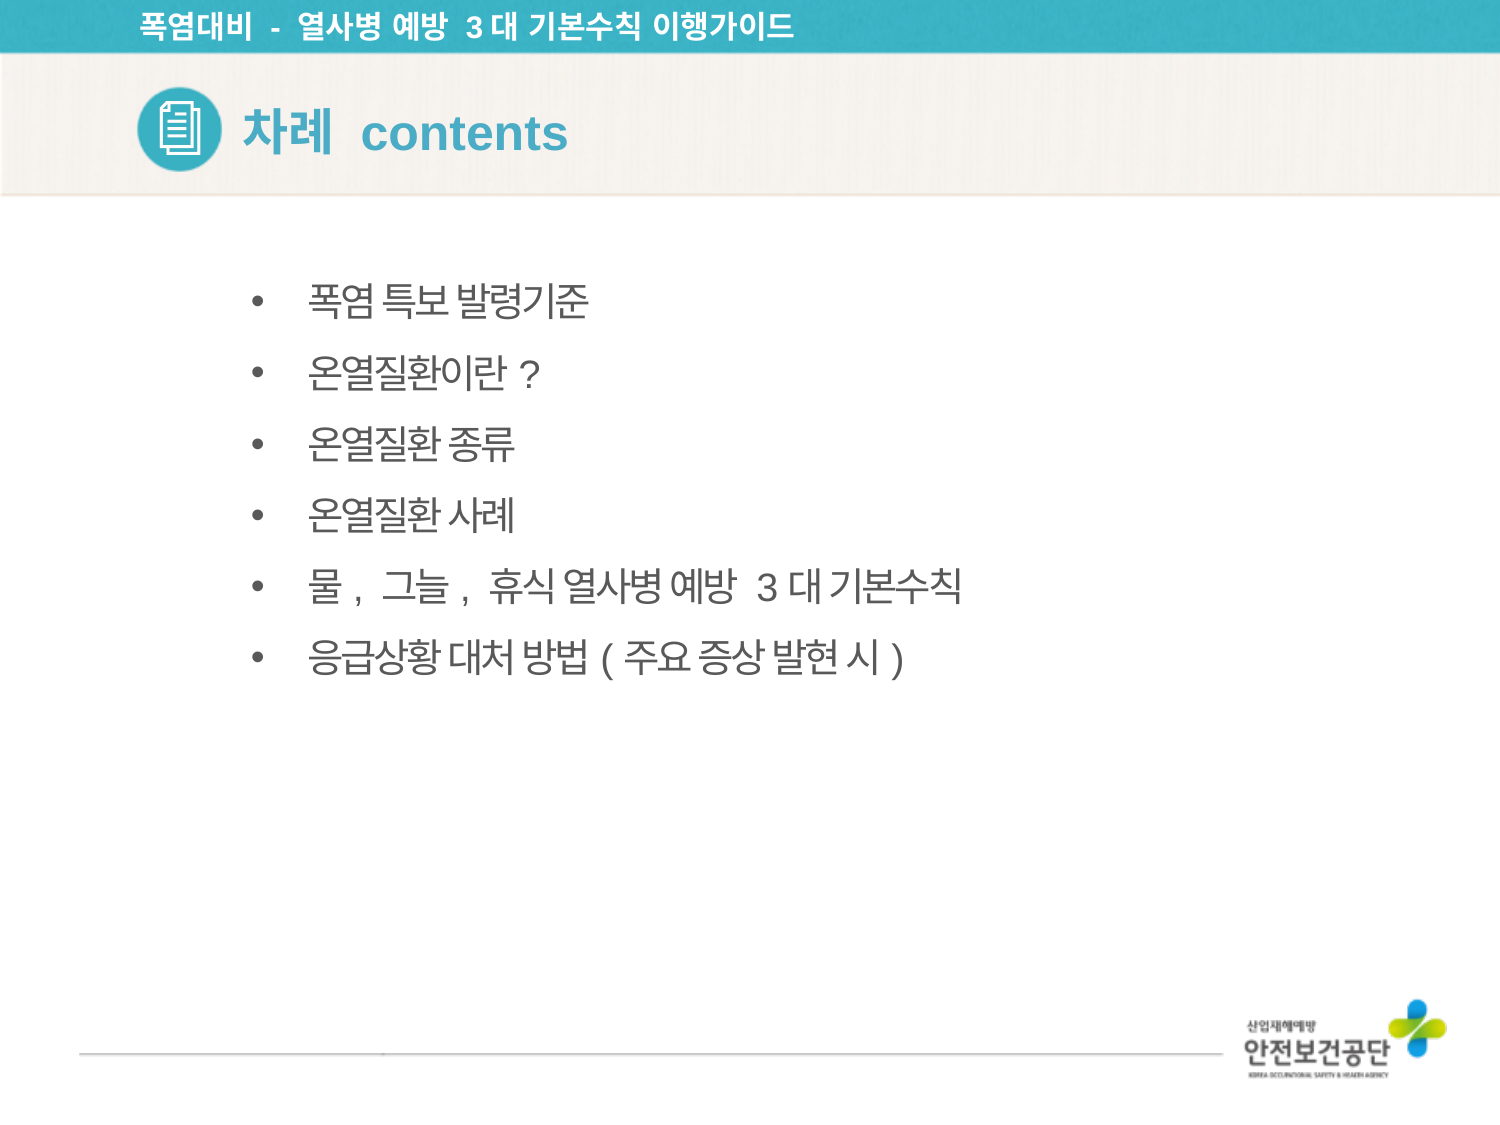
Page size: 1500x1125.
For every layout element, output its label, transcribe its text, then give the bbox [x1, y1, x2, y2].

text_box 차례 contents [227, 92, 1114, 168]
text_box 폭염 특보 발령기준 온열질환이란? 온열질환 종류 온열질환 사례 물, 그늘, 휴식 열사병 예방 3대 기본수칙 응급상황 대처 방법(주요 증상 발현 시) [236, 246, 1123, 824]
picture [0, 929, 1500, 1101]
text_box 폭염대비 - 열사병 예방 3대 기본수칙 이행가이드 [124, 0, 876, 52]
picture [0, 0, 1500, 197]
